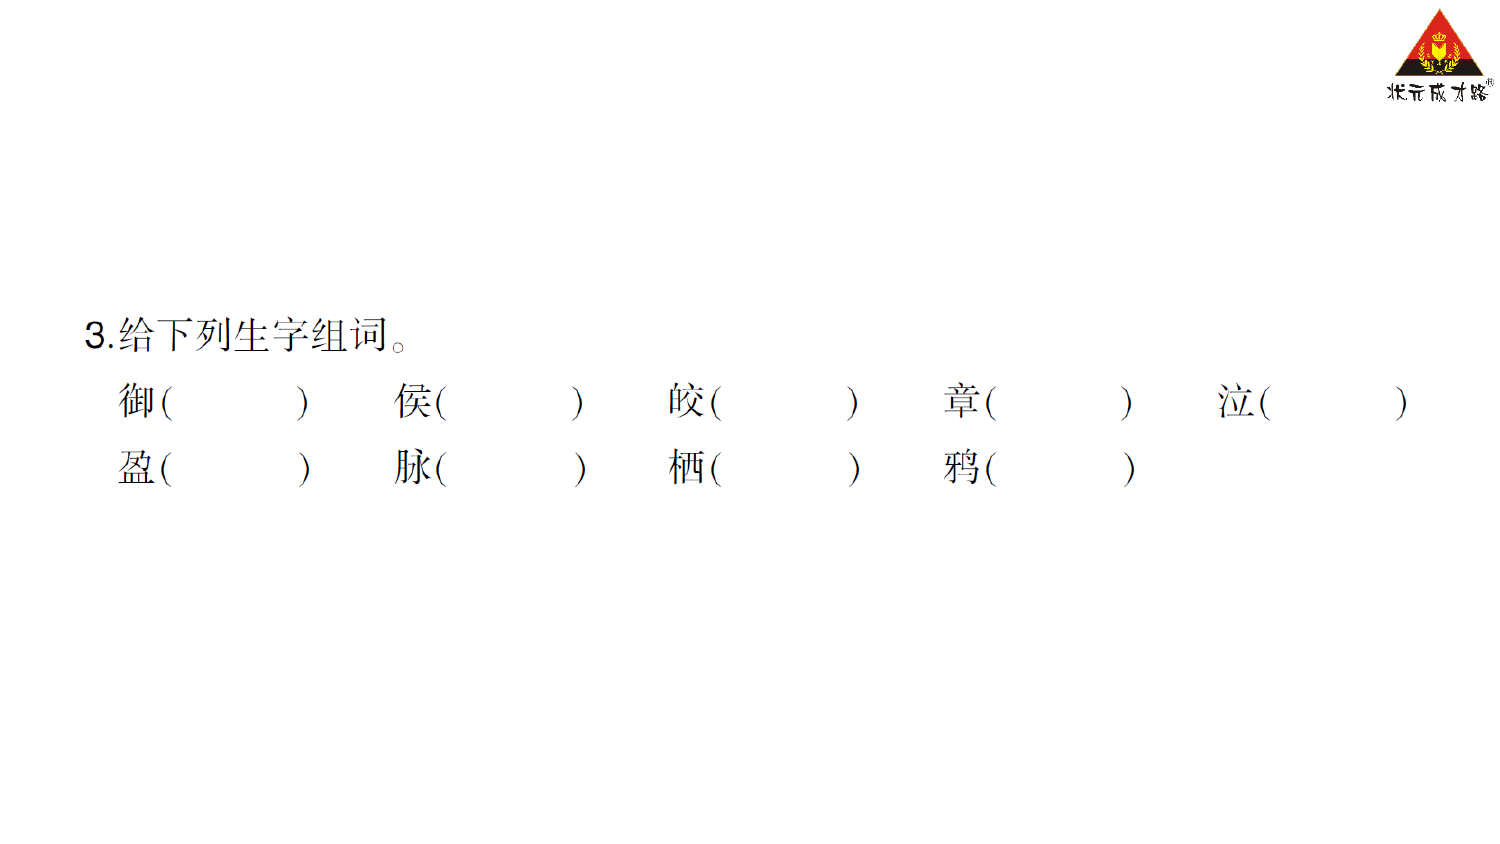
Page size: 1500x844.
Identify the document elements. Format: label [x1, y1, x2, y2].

picture [74, 304, 1439, 516]
picture [1387, 8, 1494, 102]
